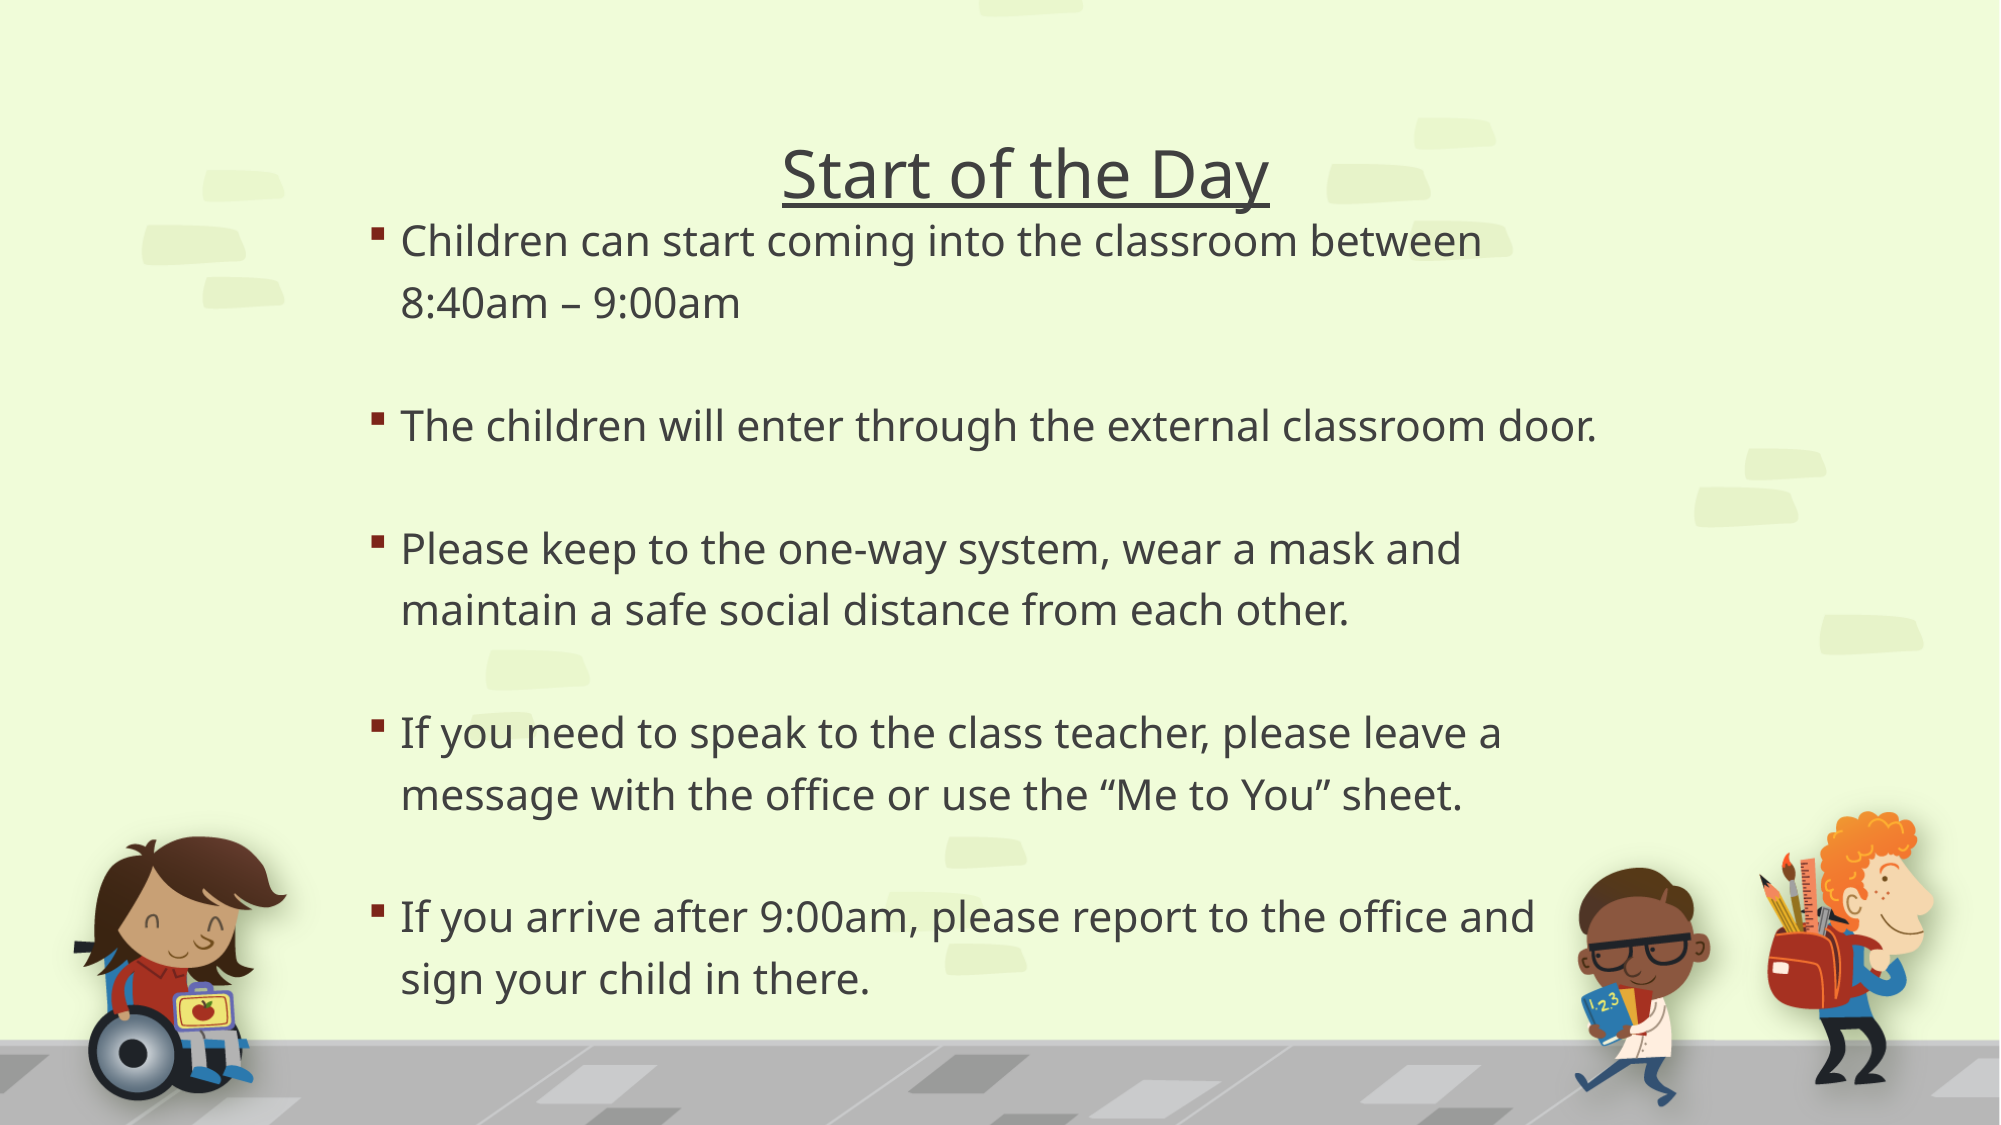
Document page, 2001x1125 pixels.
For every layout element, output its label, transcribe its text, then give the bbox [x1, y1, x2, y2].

picture [0, 0, 2000, 1125]
title Start of the Day [468, 5, 1584, 196]
list Children can start coming into the classroom between 8:40am – 9:00am The children will enter through the external classroom door. Please keep to the one-way system, wear a mask and maintain a safe social distance from each other. If you need to speak to the class teacher, please leave a message with the office or use the “Me to You” sheet. If you arrive after 9:00am, please report to the office and sign your child in there. [353, 196, 1629, 1083]
